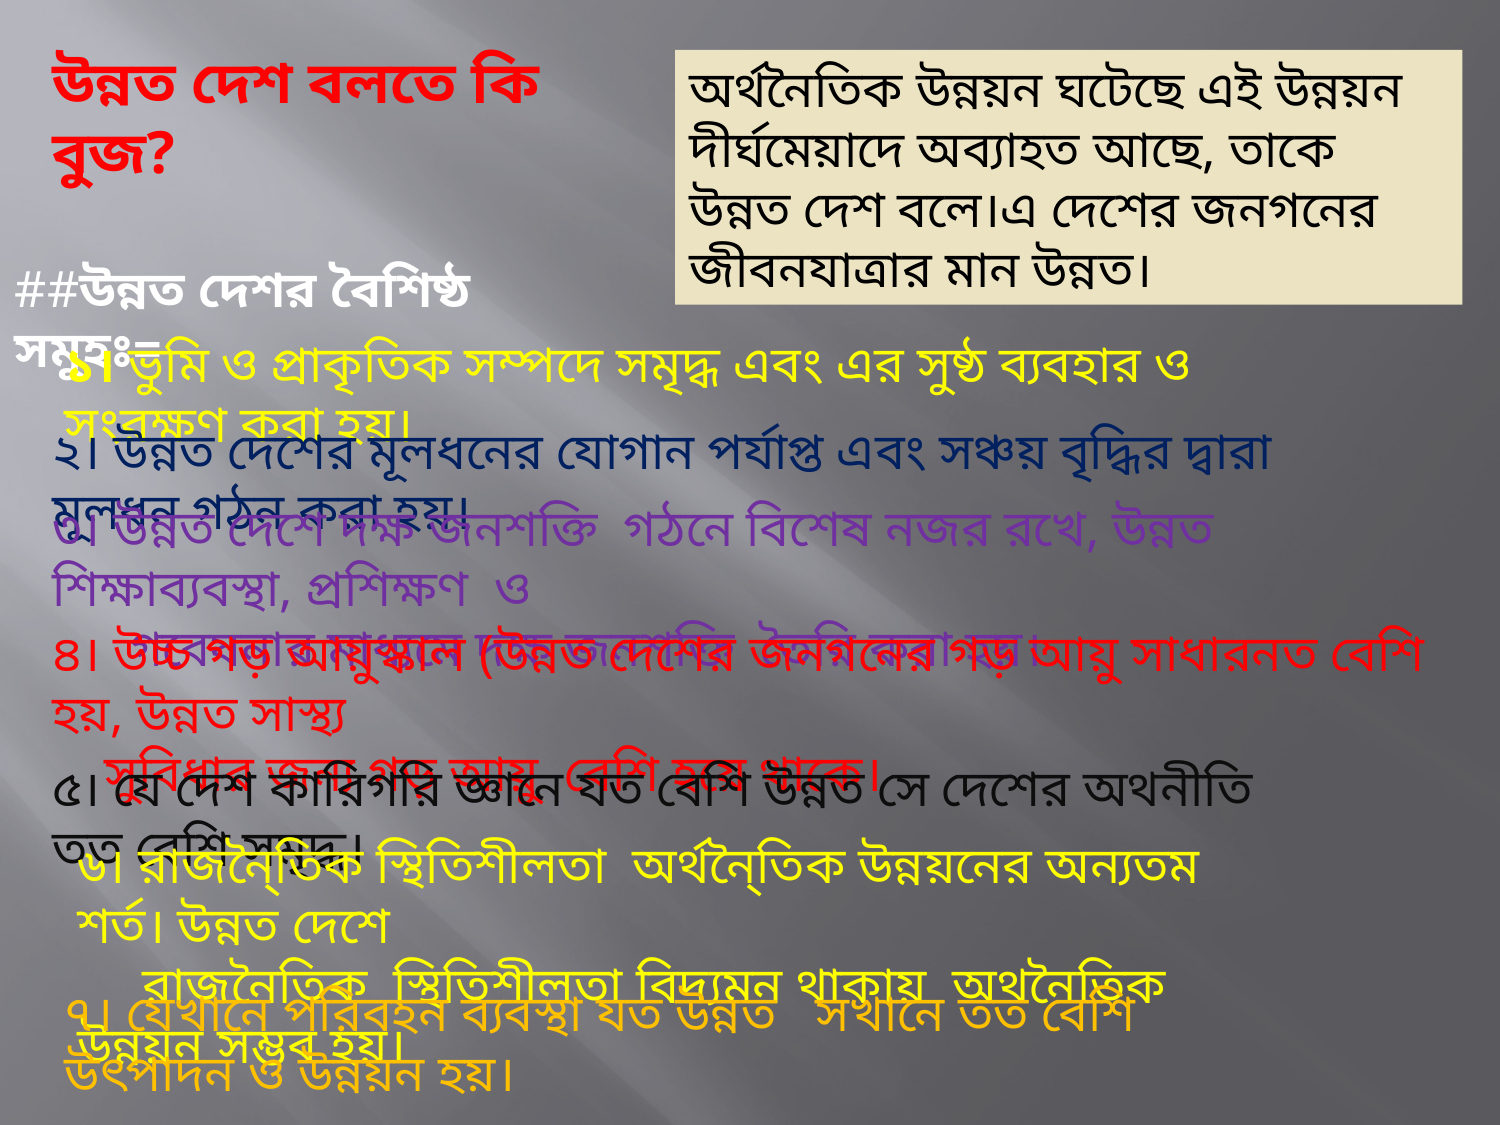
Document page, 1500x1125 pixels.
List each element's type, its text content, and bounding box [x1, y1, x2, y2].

text_box ২। উন্নত দেশের মূলধনের যোগান পর্যাপ্ত এবং সঞ্চয় বৃদ্ধির দ্বারা মূলধন গঠন করা হয়। [37, 411, 1350, 488]
text_box অর্থনৈতিক উন্নয়ন ঘটেছে এই উন্নয়ন দীর্ঘমেয়াদে অব্যাহত আছে, তাকে উন্নত দেশ বলে।এ দেশের জনগনের জীবনযাত্রার মান উন্নত। [675, 49, 1463, 305]
text_box ৬। রাজনৈ্তিক স্থিতিশীলতা অর্থনৈ্তিক উন্নয়নের অন্যতম শর্ত। উন্নত দেশে রাজনৈতিক স্থিতিশীলতা বিদ্যমন থাকায় অথনৈতিক উন্নয়ন সম্ভব হয়। [62, 826, 1275, 974]
text_box ৪। উচ্চ গড় আয়ুস্কাল (উন্নত দেশের জনগনের গড় আয়ু সাধারনত বেশি হয়, উন্নত সাস্থ্য সুবিধার জন্য গড় আয়ু বেশি হয়ে থাকে। [37, 613, 1463, 809]
text_box ##উন্নত দেশর বৈশিষ্ঠ সমুহঃ= [0, 249, 513, 385]
text_box ৩। উন্নত দেশে দক্ষ জনশক্তি গঠনে বিশেষ নজর রখে, উন্নত শিক্ষাব্যবস্থা, প্রশিক্ষণ ও গবেষনার মাধ্যমে দক্ষ জনশক্তি তৈরি করা হয়। [37, 488, 1363, 613]
text_box ৫। যে দেশ কারিগরি জ্ঞানে যত বেশি উন্নত সে দেশের অথনীতি তত বেশি সমৃদ্ধ। [37, 749, 1275, 884]
text_box ৭। যেখানে পরিবহন ব্যবস্থা যত উন্নত সখানে তত বেশি উৎপাদন ও উন্নয়ন হয়। [49, 974, 1325, 1109]
text_box উন্নত দেশ বলতে কি বুজ? [37, 37, 563, 193]
text_box ১। ভুমি ও প্রাকৃতিক সম্পদে সমৃদ্ধ এবং এর সুষ্ঠ ব্যবহার ও সংরক্ষণ করা হয়। [49, 324, 1250, 411]
